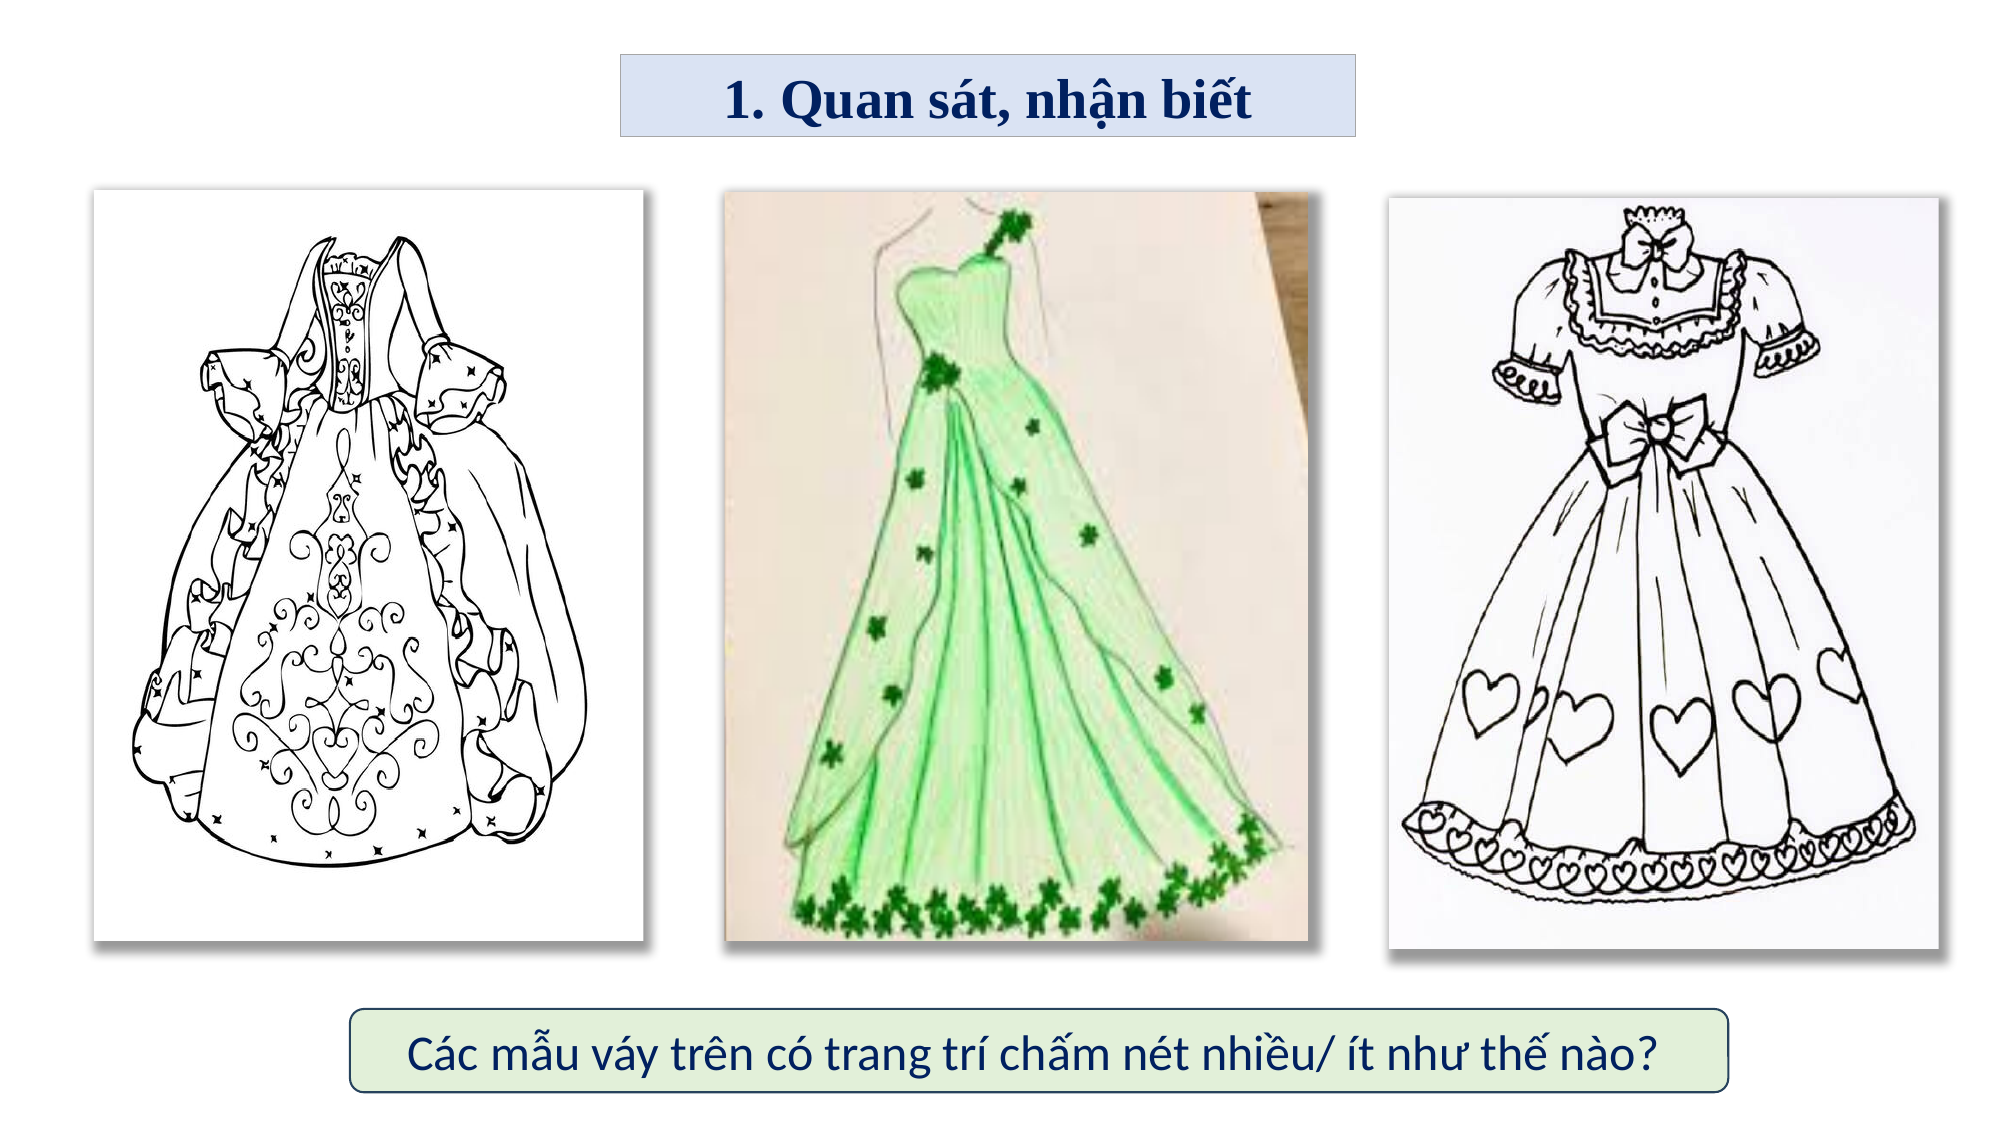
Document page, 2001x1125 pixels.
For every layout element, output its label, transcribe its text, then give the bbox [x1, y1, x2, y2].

picture [724, 190, 1308, 941]
text_box Các mẫu váy trên có trang trí chấm nét nhiều/ ít như thế nào? [348, 1007, 1730, 1094]
picture [93, 190, 644, 941]
text_box 1. Quan sát, nhận biết [620, 54, 1356, 137]
picture [1389, 198, 1939, 949]
